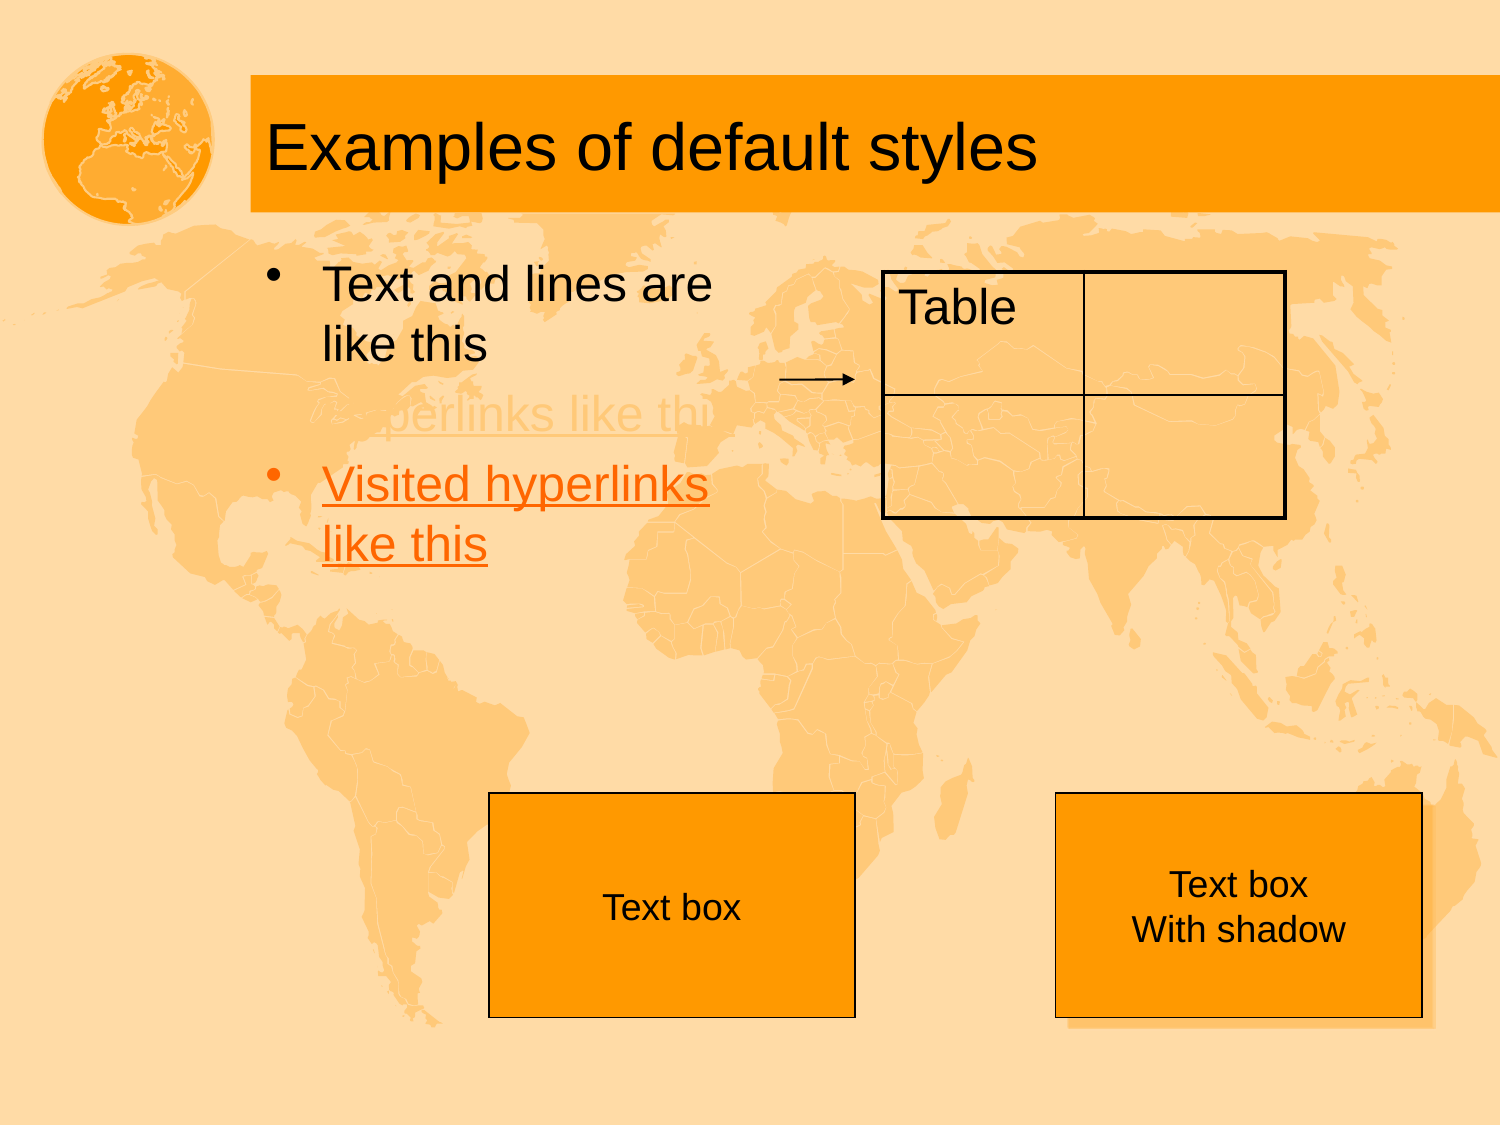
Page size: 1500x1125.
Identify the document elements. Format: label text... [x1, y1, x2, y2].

table_cell [885, 396, 1083, 516]
table_cell [1085, 396, 1283, 516]
table_header [1085, 274, 1283, 394]
text_box Text box [488, 792, 855, 1018]
table_header Table [885, 274, 1083, 394]
text_box Text box With shadow [1055, 792, 1422, 1018]
text_box [779, 373, 855, 386]
title Examples of default styles [250, 75, 1500, 213]
list Text and lines are like this Hyperlinks like this Visited hyperlinks like this [250, 243, 763, 959]
